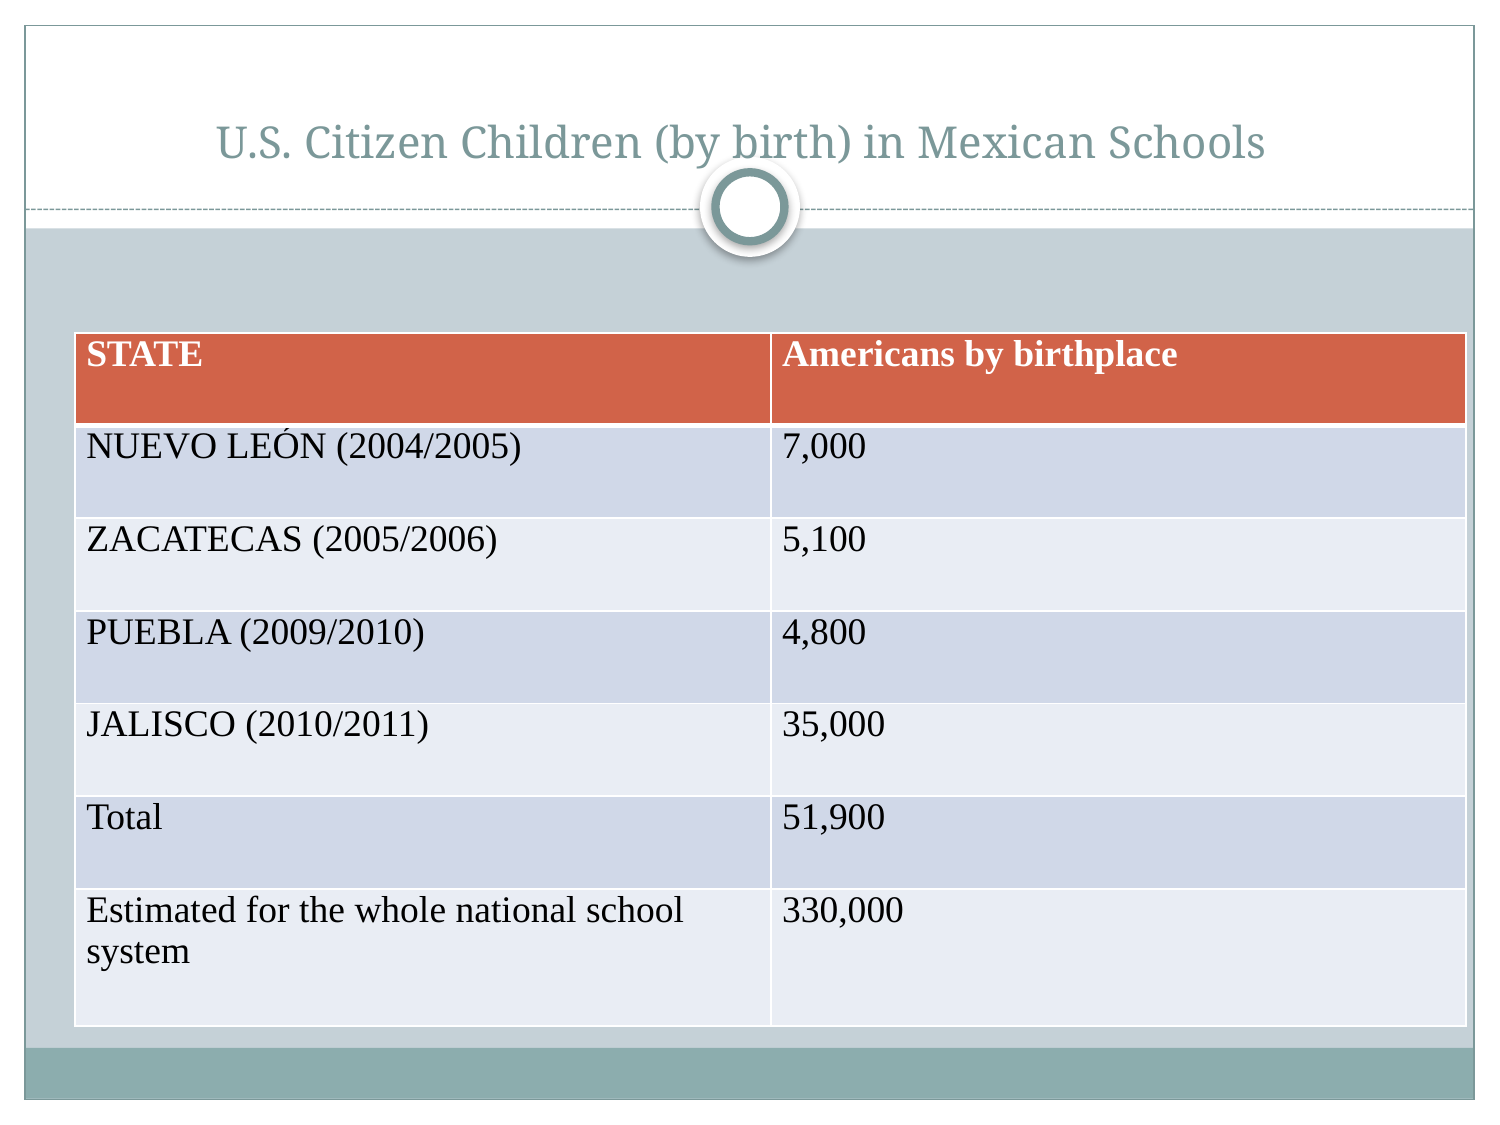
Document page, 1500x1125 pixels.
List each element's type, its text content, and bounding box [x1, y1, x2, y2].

title U.S. Citizen Children (by birth) in Mexican Schools [29, 106, 1467, 227]
table_cell 5,100 [772, 519, 1465, 610]
table_cell Total [76, 797, 770, 888]
table_cell JALISCO (2010/2011) [76, 704, 770, 795]
table_cell 51,900 [772, 797, 1465, 888]
table_cell 7,000 [772, 428, 1465, 517]
table_cell Estimated for the whole national school system [76, 890, 770, 1025]
table_cell 4,800 [772, 612, 1465, 703]
table_cell 35,000 [772, 704, 1465, 795]
table_cell NUEVO LEÓN (2004/2005) [76, 428, 770, 517]
table_header STATE [76, 334, 770, 423]
table_cell PUEBLA (2009/2010) [76, 612, 770, 703]
table_cell ZACATECAS (2005/2006) [76, 519, 770, 610]
table_header Americans by birthplace [772, 334, 1465, 423]
table_cell 330,000 [772, 890, 1465, 1025]
